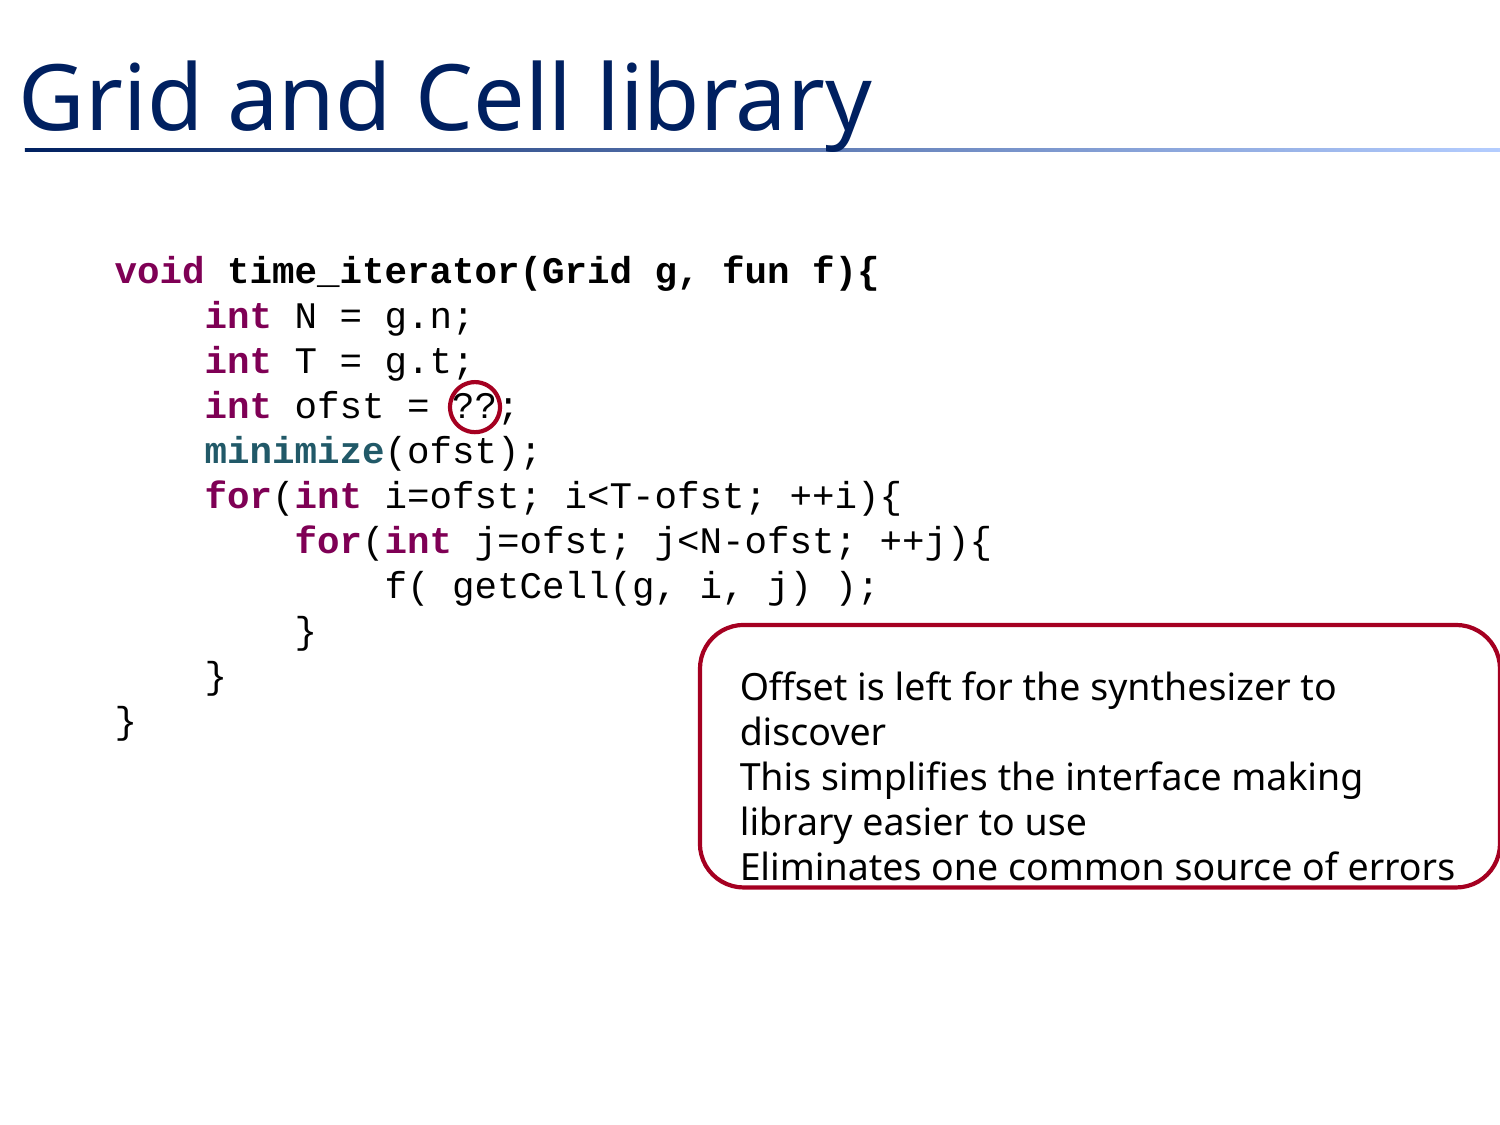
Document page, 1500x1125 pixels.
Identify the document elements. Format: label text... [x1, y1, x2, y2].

text_box [1163, 622, 1500, 886]
text_box [697, 749, 724, 886]
title Grid and Cell library [3, 0, 1500, 188]
text_box [447, 379, 503, 435]
text_box void time_iterator(Grid g, fun f){ int N = g.n; int T = g.t; int ofst = ??; minimize(ofst); for(int i=ofst; i<T-ofst; ++i){ for(int j=ofst; j<N-ofst; ++j){ f( getCell(g, i, j) ); } } } [99, 238, 1163, 749]
text_box Offset is left for the synthesizer to discover This simplifies the interface making library easier to use Eliminates one common source of errors [724, 655, 1475, 896]
